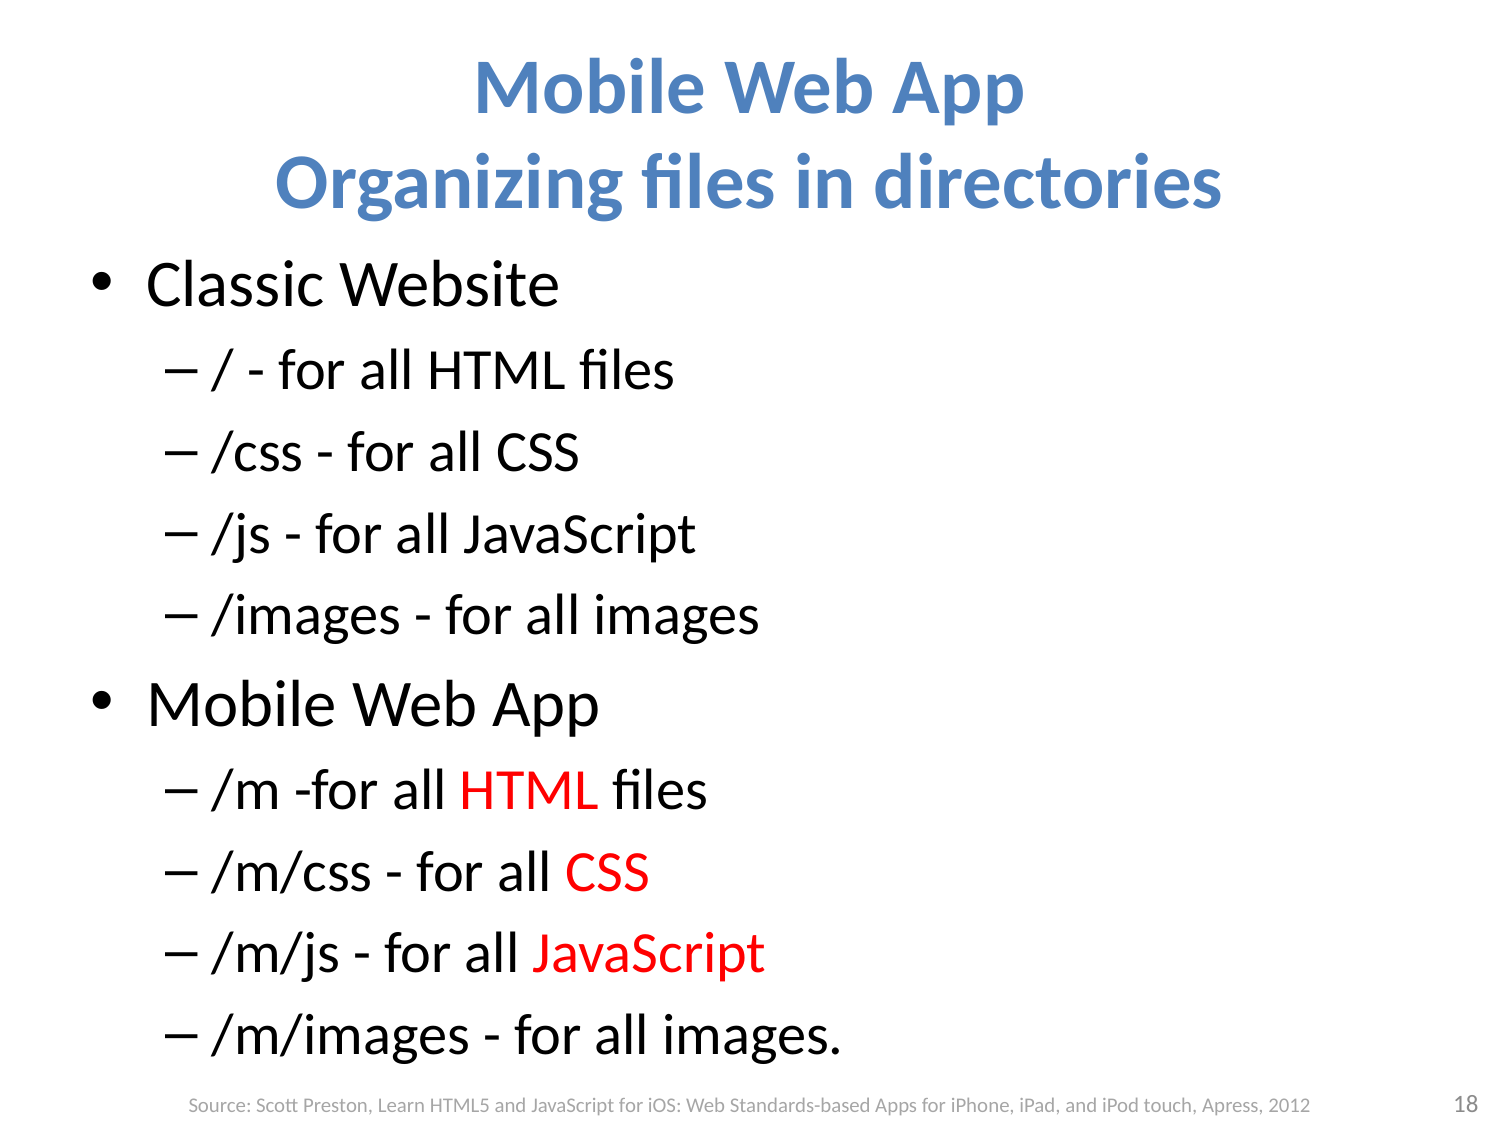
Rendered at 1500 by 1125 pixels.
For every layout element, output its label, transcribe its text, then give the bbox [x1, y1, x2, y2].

title Mobile Web App Organizing files in directories [75, 26, 1425, 232]
text_box Source: Scott Preston, Learn HTML5 and JavaScript for iOS: Web Standards-based Apps for iPhone, iPad, and iPod touch, Apress, 2012 [151, 1084, 1349, 1125]
list Classic Website / - for all HTML files /css - for all CSS /js - for all JavaScript /images - for all images Mobile Web App /m -for all HTML files /m/css - for all CSS /m/js - for all JavaScript /m/images - for all images. [75, 232, 1425, 1084]
slide_number 18 [1399, 1083, 1494, 1122]
